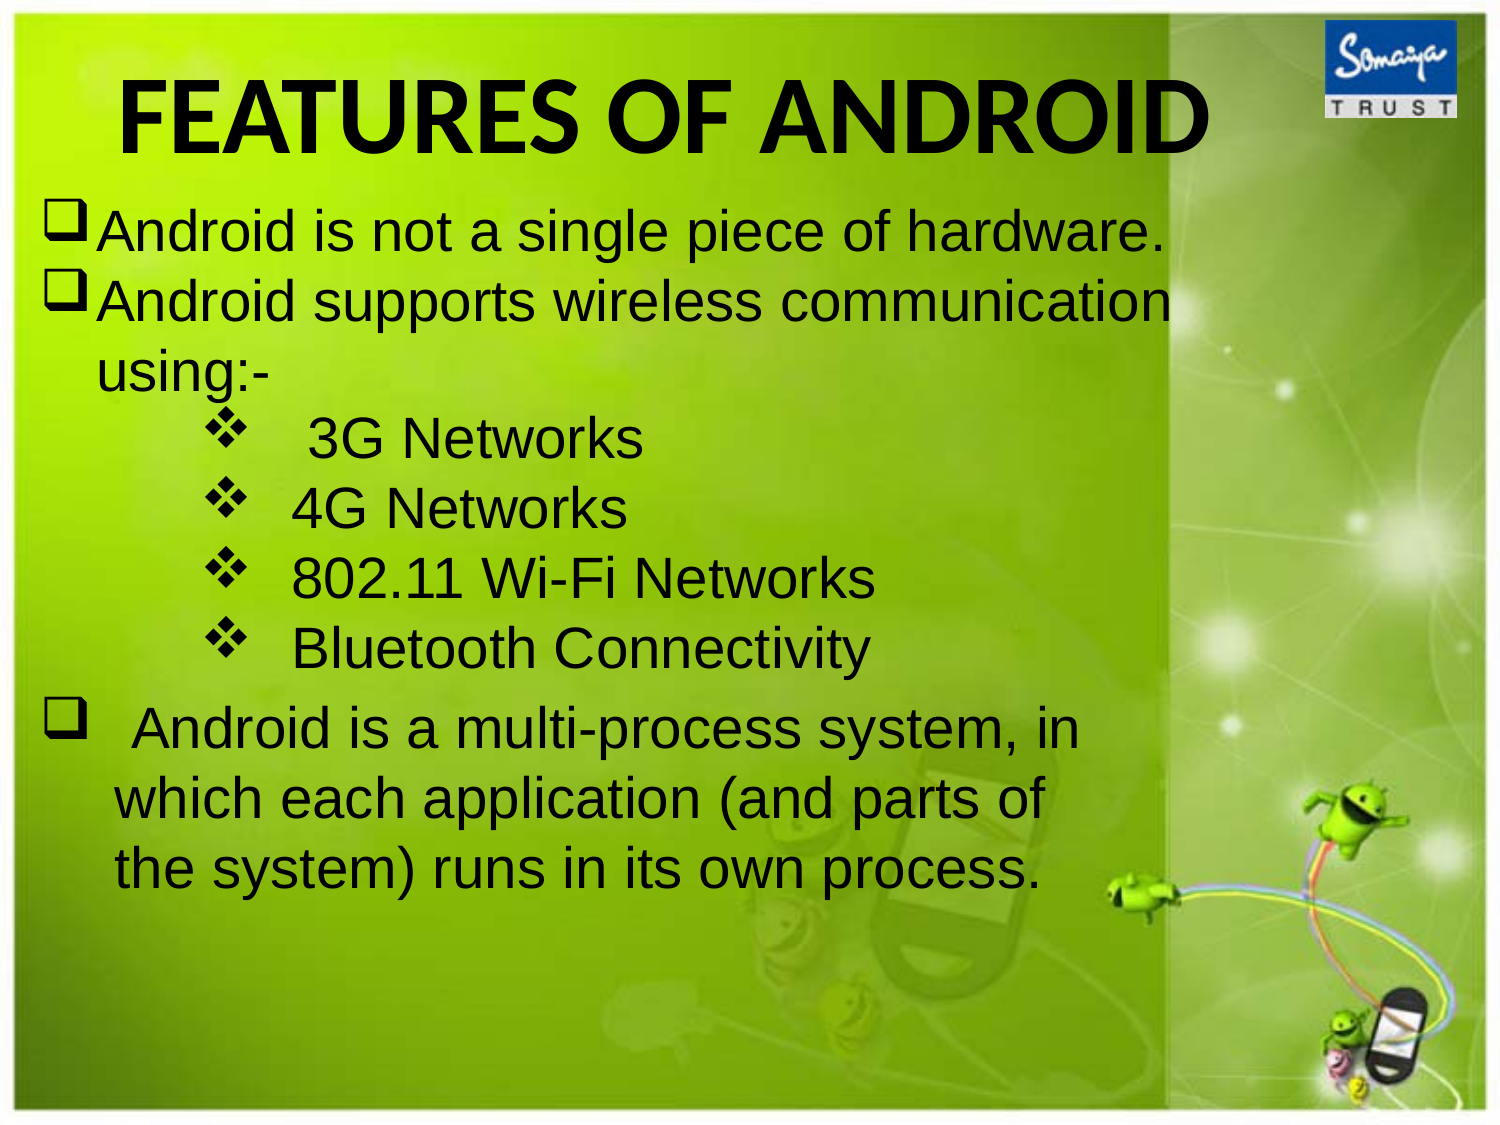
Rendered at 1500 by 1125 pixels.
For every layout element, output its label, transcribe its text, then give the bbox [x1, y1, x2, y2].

text_box FEATURES OF ANDROID [102, 33, 1228, 184]
text_box Android is a multi-process system, in which each application (and parts of the system) runs in its own process. [24, 682, 1100, 908]
text_box Android is not a single piece of hardware. Android supports wireless communication using:- [24, 185, 1350, 410]
text_box 3G Networks 4G Networks 802.11 Wi-Fi Networks Bluetooth Connectivity [35, 392, 1007, 758]
picture [0, 0, 1500, 1125]
